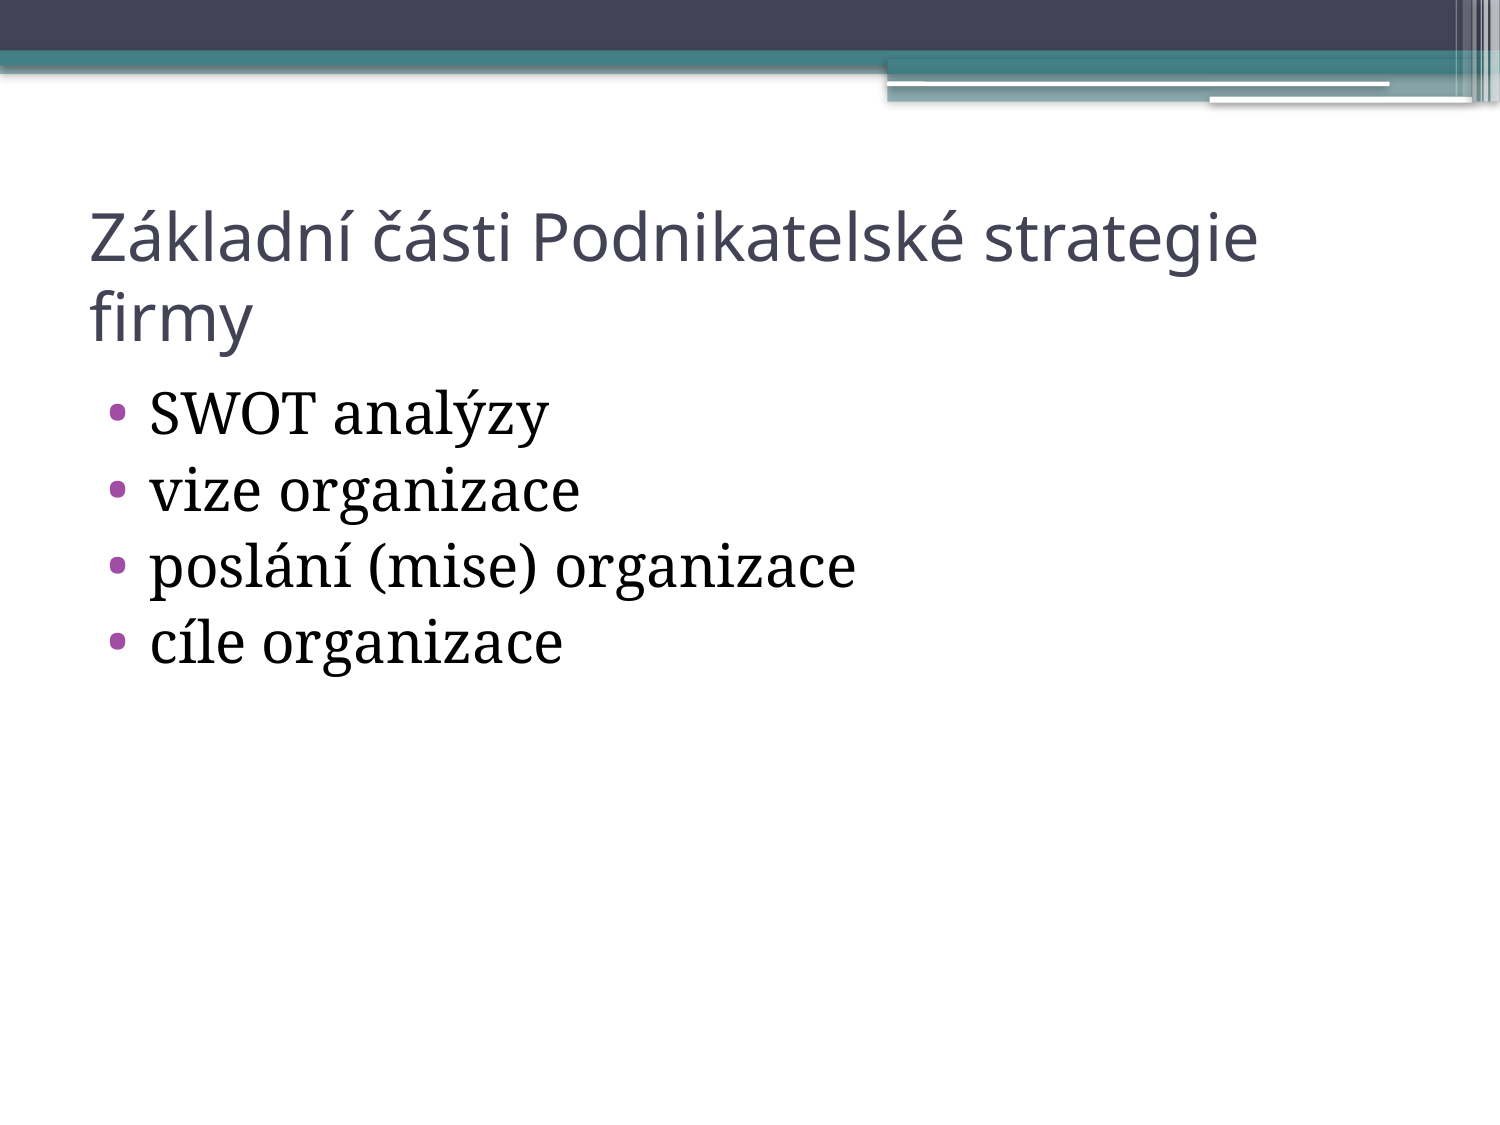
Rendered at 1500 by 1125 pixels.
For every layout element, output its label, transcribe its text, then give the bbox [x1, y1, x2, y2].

list SWOT analýzy vize organizace poslání (mise) organizace cíle organizace [75, 368, 1425, 1079]
title Základní části Podnikatelské strategie firmy [75, 187, 1425, 363]
